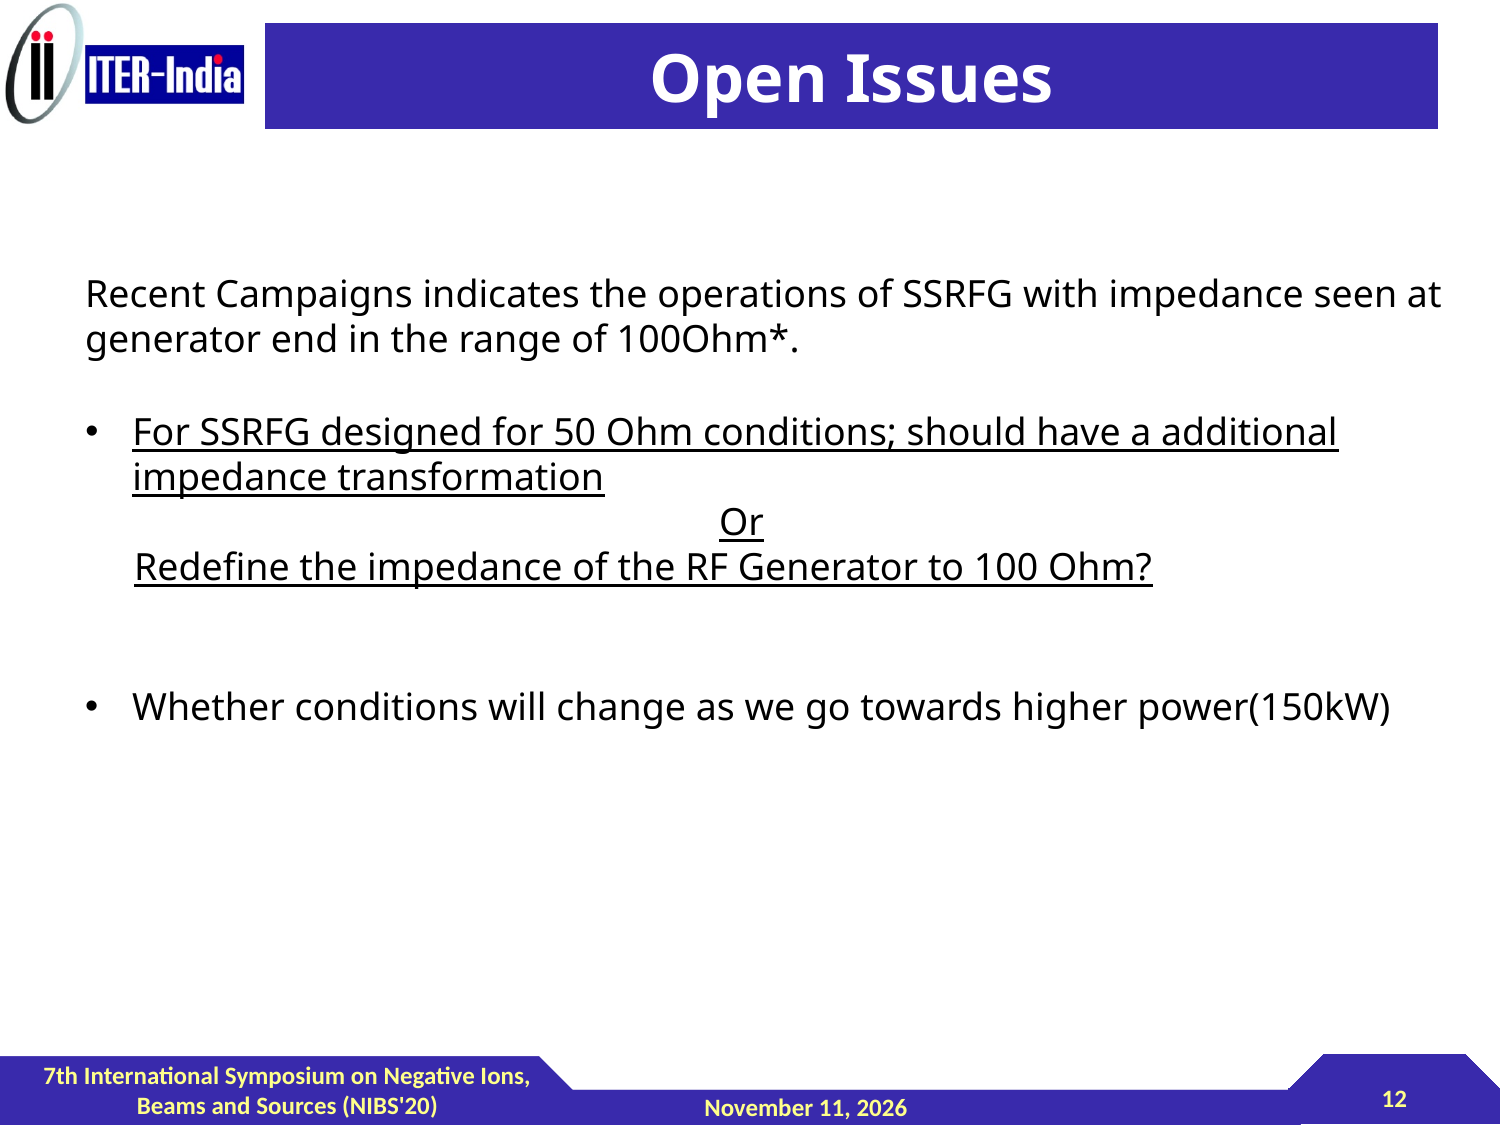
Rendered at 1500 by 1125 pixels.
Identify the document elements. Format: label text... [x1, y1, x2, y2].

slide_number 12 [1288, 1054, 1500, 1124]
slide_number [689, 1088, 994, 1125]
footer 7th International Symposium on Negative Ions, Beams and Sources (NIBS'20) [0, 1054, 575, 1125]
title Open Issues [265, 23, 1438, 129]
text_box For SSRFG designed for 50 Ohm conditions; should have a additional impedance transformation Or Redefine the impedance of the RF Generator to 100 Ohm? [70, 401, 1413, 596]
text_box Recent Campaigns indicates the operations of SSRFG with impedance seen at generator end in the range of 100Ohm*. [70, 262, 1475, 413]
text_box Whether conditions will change as we go towards higher power(150kW) [70, 675, 1438, 735]
picture [1, 0, 247, 128]
